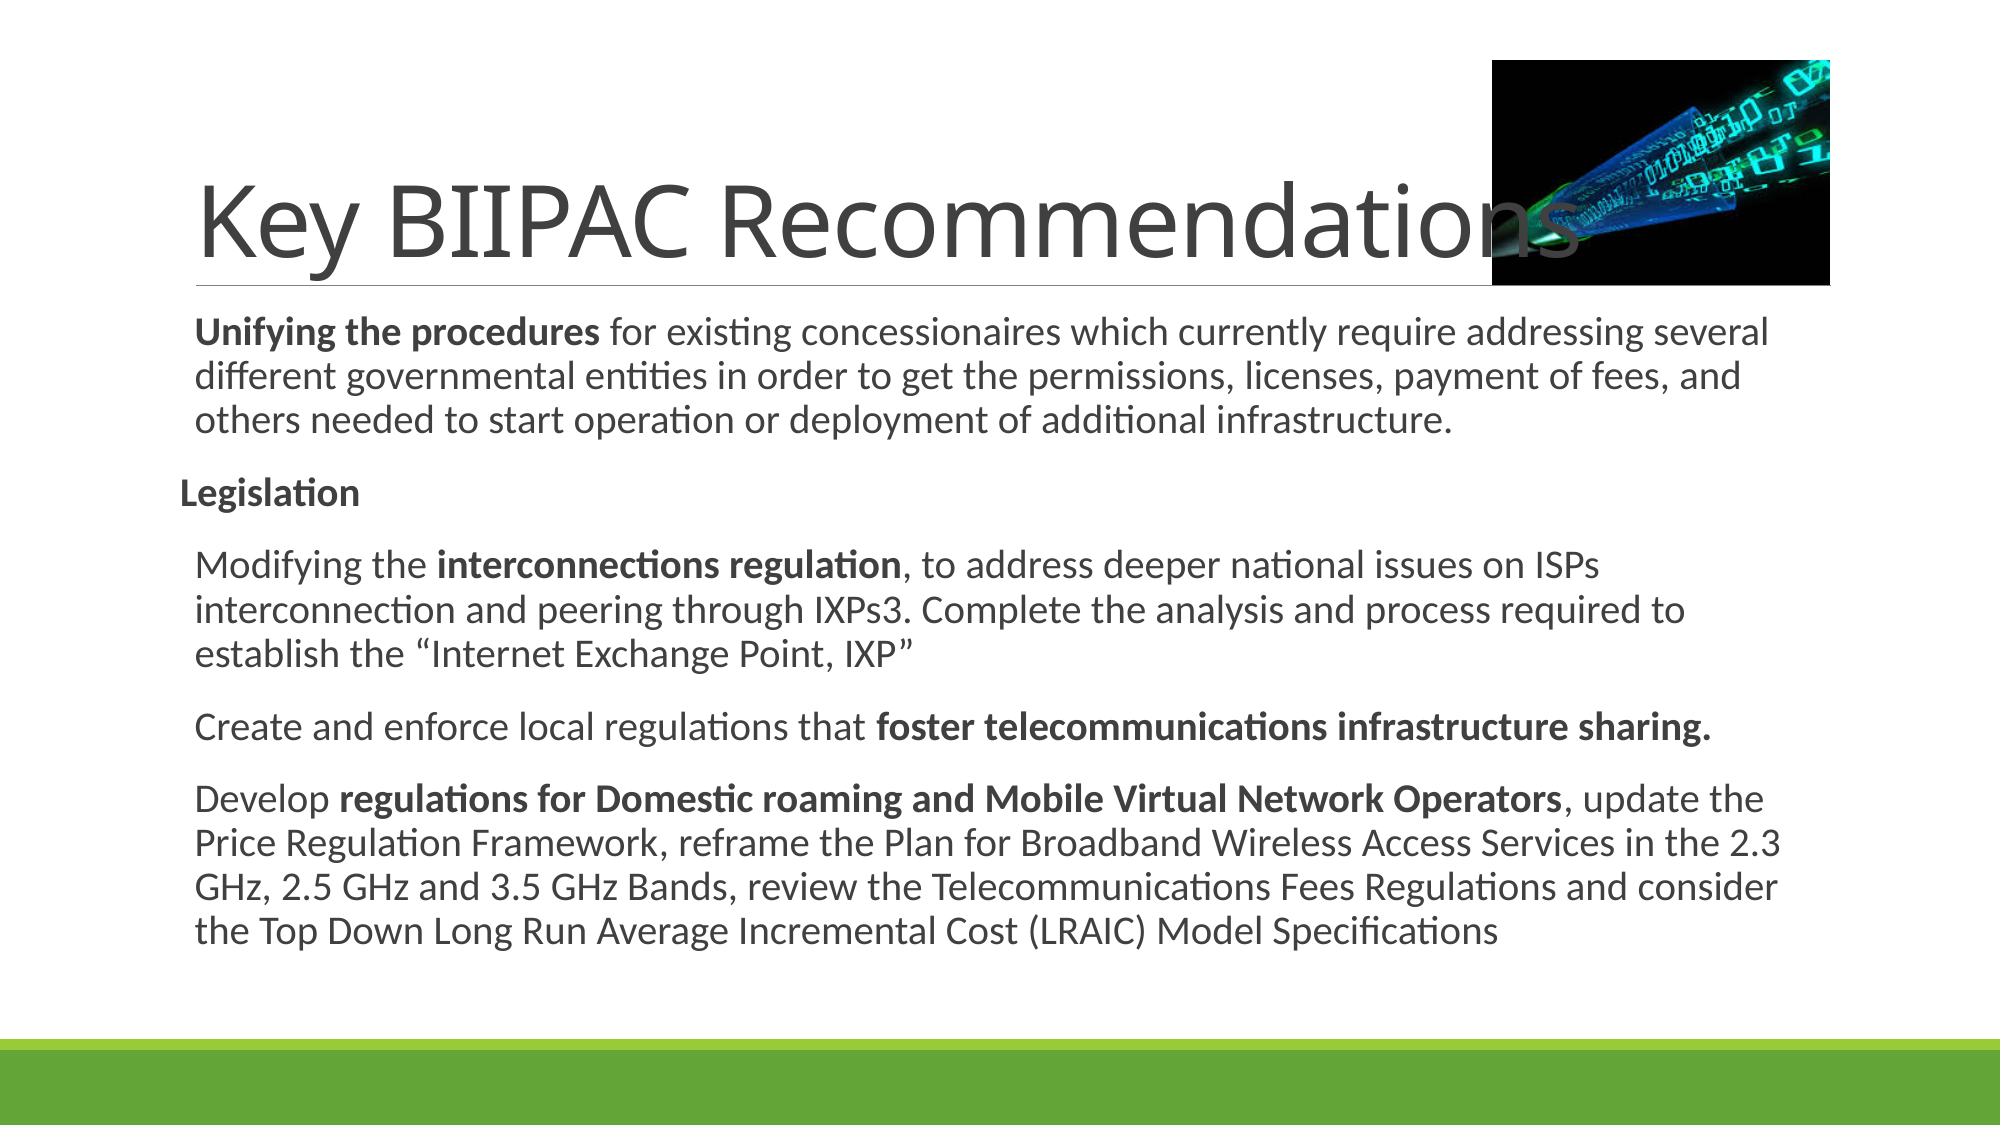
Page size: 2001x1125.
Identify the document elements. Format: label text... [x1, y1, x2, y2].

title Key BIIPAC Recommendations [180, 47, 1830, 285]
list Unifying the procedures for existing concessionaires which currently require addressing several different governmental entities in order to get the permissions, licenses, payment of fees, and others needed to start operation or deployment of additional infrastructure. Legislation Modifying the interconnections regulation, to address deeper national issues on ISPs interconnection and peering through IXPs3. Complete the analysis and process required to establish the “Internet Exchange Point, IXP” Create and enforce local regulations that foster telecommunications infrastructure sharing. Develop regulations for Domestic roaming and Mobile Virtual Network Operators, update the Price Regulation Framework, reframe the Plan for Broadband Wireless Access Services in the 2.3 GHz, 2.5 GHz and 3.5 GHz Bands, review the Telecommunications Fees Regulations and consider the Top Down Long Run Average Incremental Cost (LRAIC) Model Specifications [180, 302, 1830, 963]
